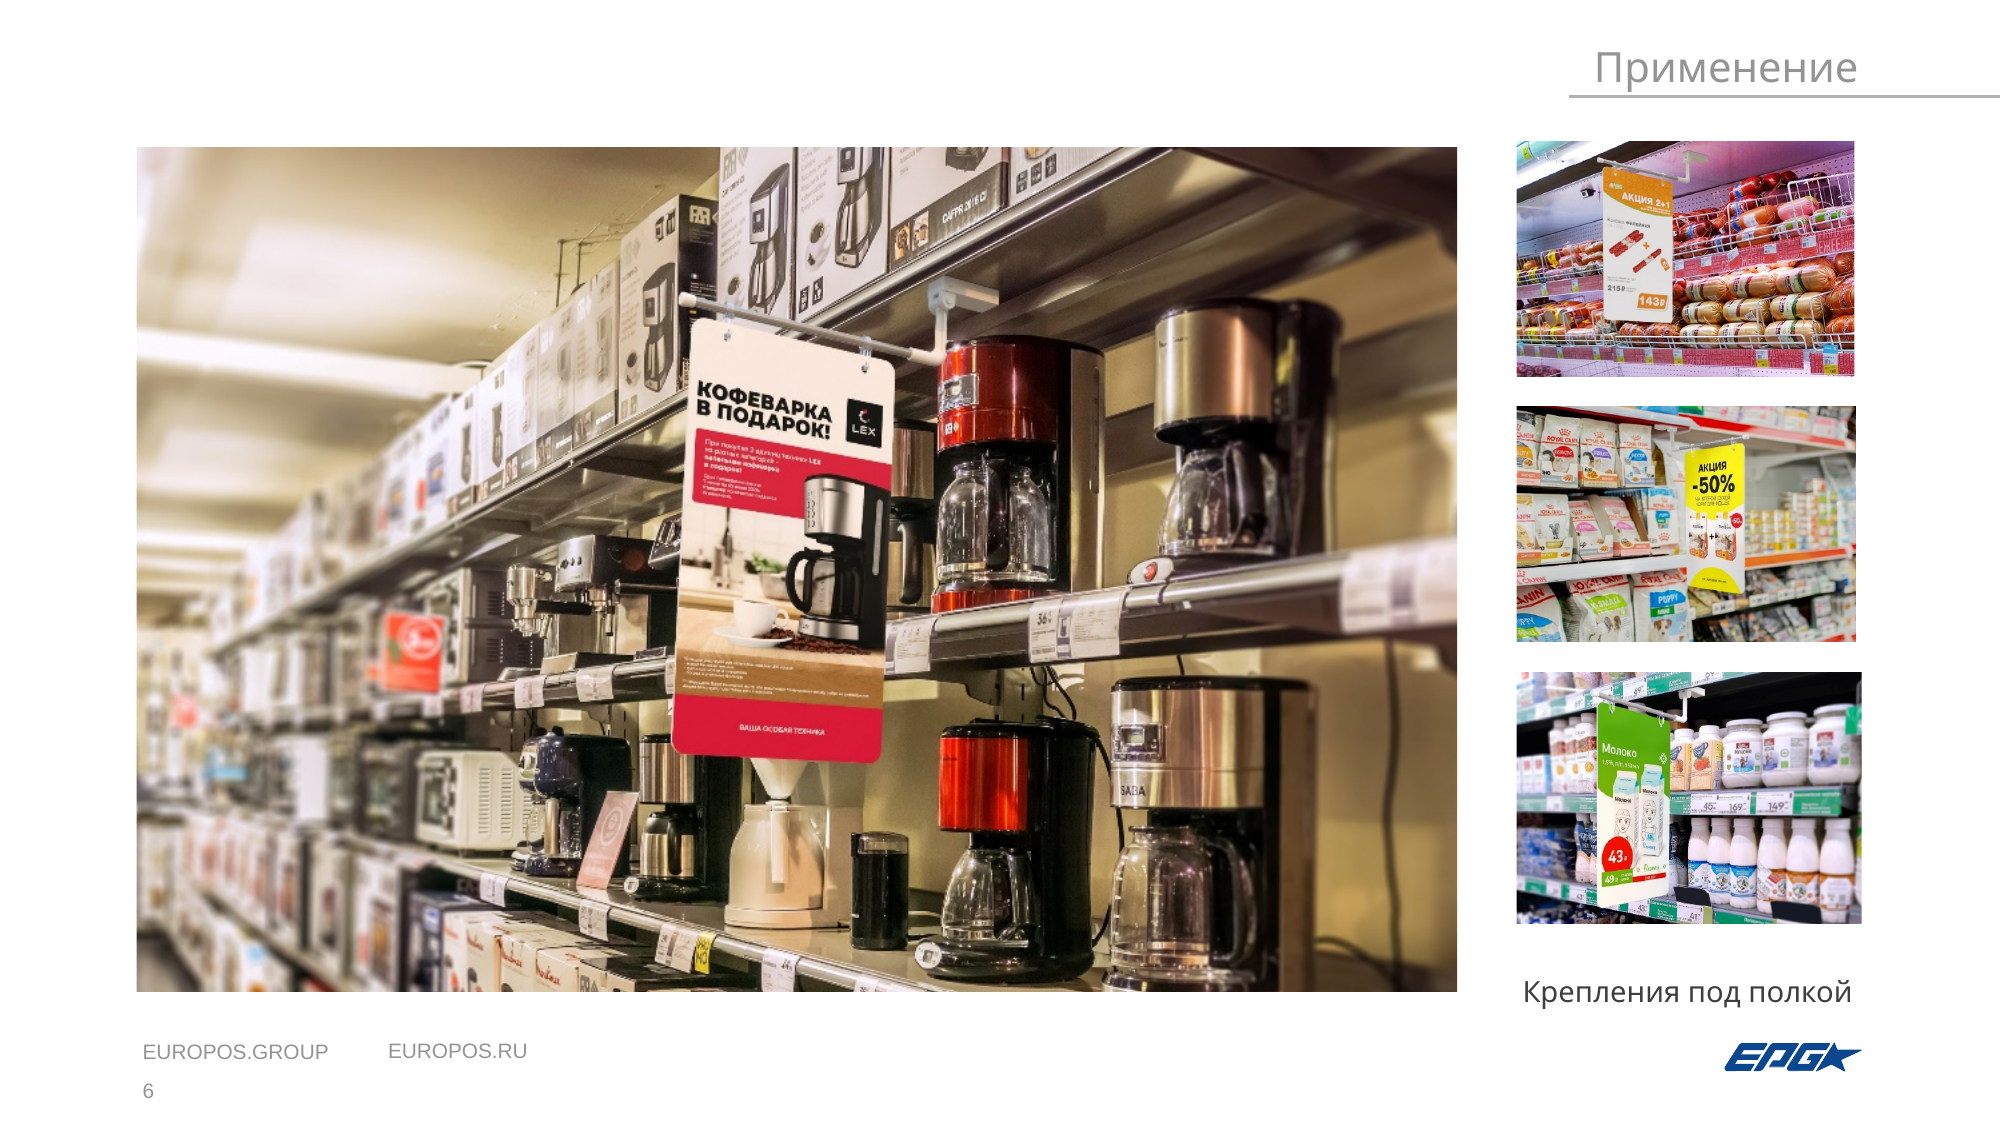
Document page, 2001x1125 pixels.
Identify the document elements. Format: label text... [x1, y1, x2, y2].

picture [135, 147, 1458, 993]
picture [1516, 671, 1863, 924]
picture [1516, 141, 1855, 377]
text_box Применение [662, 33, 1874, 99]
text_box Крепления под полкой [1520, 952, 1910, 1009]
text_box 6 [136, 1072, 356, 1109]
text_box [135, 1030, 1863, 1072]
picture [1516, 406, 1857, 643]
